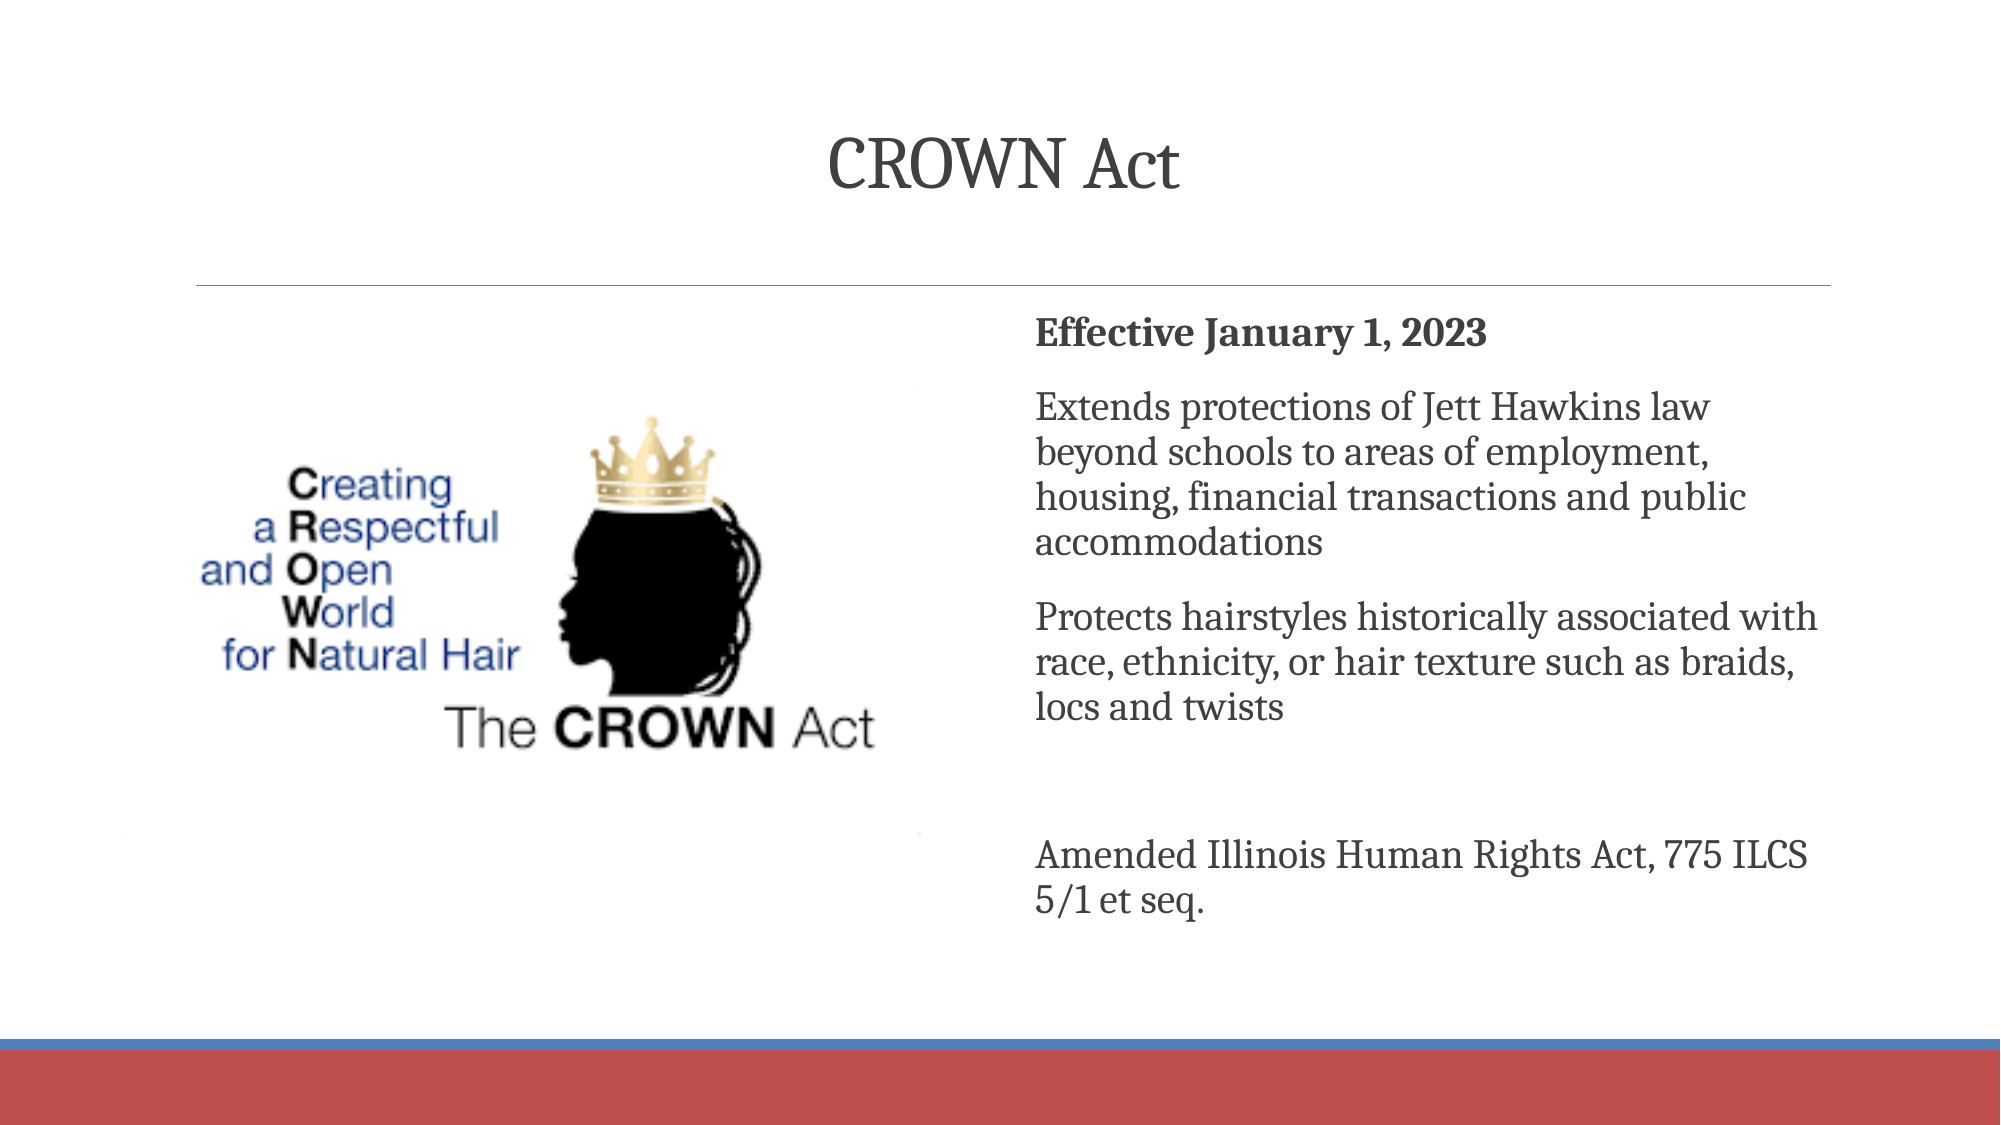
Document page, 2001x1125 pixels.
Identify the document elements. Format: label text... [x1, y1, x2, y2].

title CROWN Act [180, 47, 1830, 285]
list Effective January 1, 2023 Extends protections of Jett Hawkins law beyond schools to areas of employment, housing, financial transactions and public accommodations Protects hairstyles historically associated with race, ethnicity, or hair texture such as braids, locs and twists Amended Illinois Human Rights Act, 775 ILCS 5/1 et seq. [1020, 302, 1830, 963]
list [120, 388, 921, 836]
